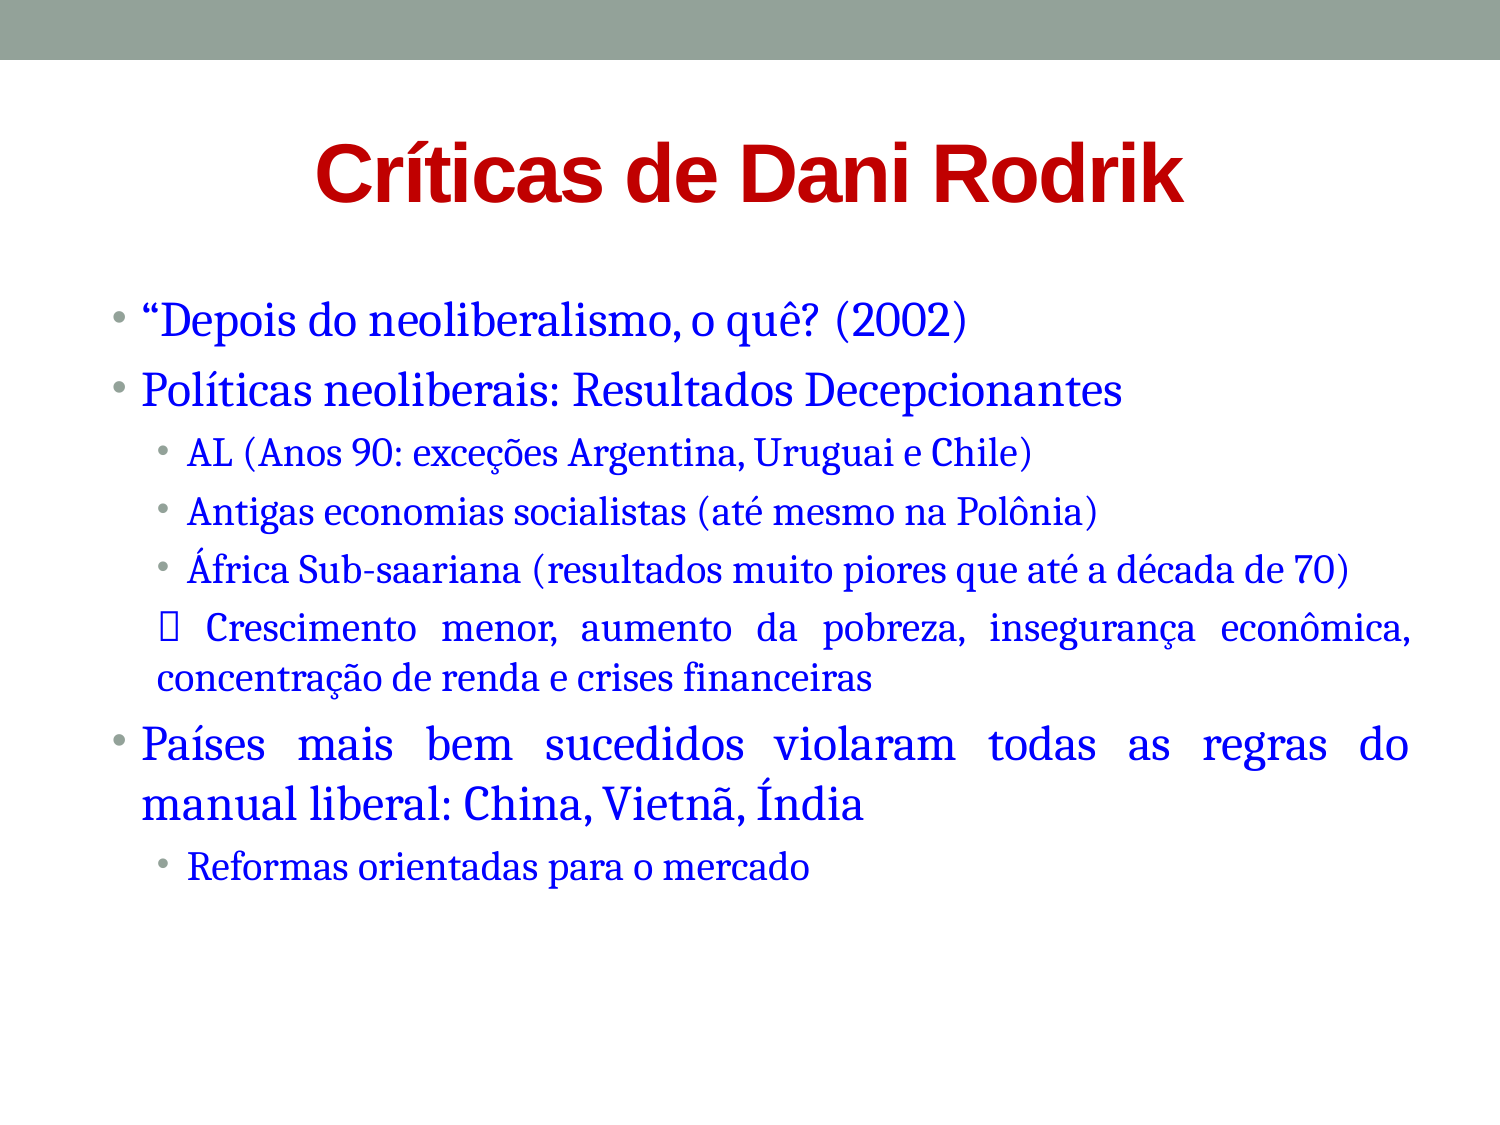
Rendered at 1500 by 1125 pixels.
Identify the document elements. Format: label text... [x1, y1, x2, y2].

title Críticas de Dani Rodrik [75, 87, 1425, 250]
list “Depois do neoliberalismo, o quê? (2002) Políticas neoliberais: Resultados Decepcionantes AL (Anos 90: exceções Argentina, Uruguai e Chile) Antigas economias socialistas (até mesmo na Polônia) África Sub-saariana (resultados muito piores que até a década de 70)  Crescimento menor, aumento da pobreza, insegurança econômica, concentração de renda e crises financeiras Países mais bem sucedidos violaram todas as regras do manual liberal: China, Vietnã, Índia Reformas orientadas para o mercado [96, 278, 1425, 1050]
